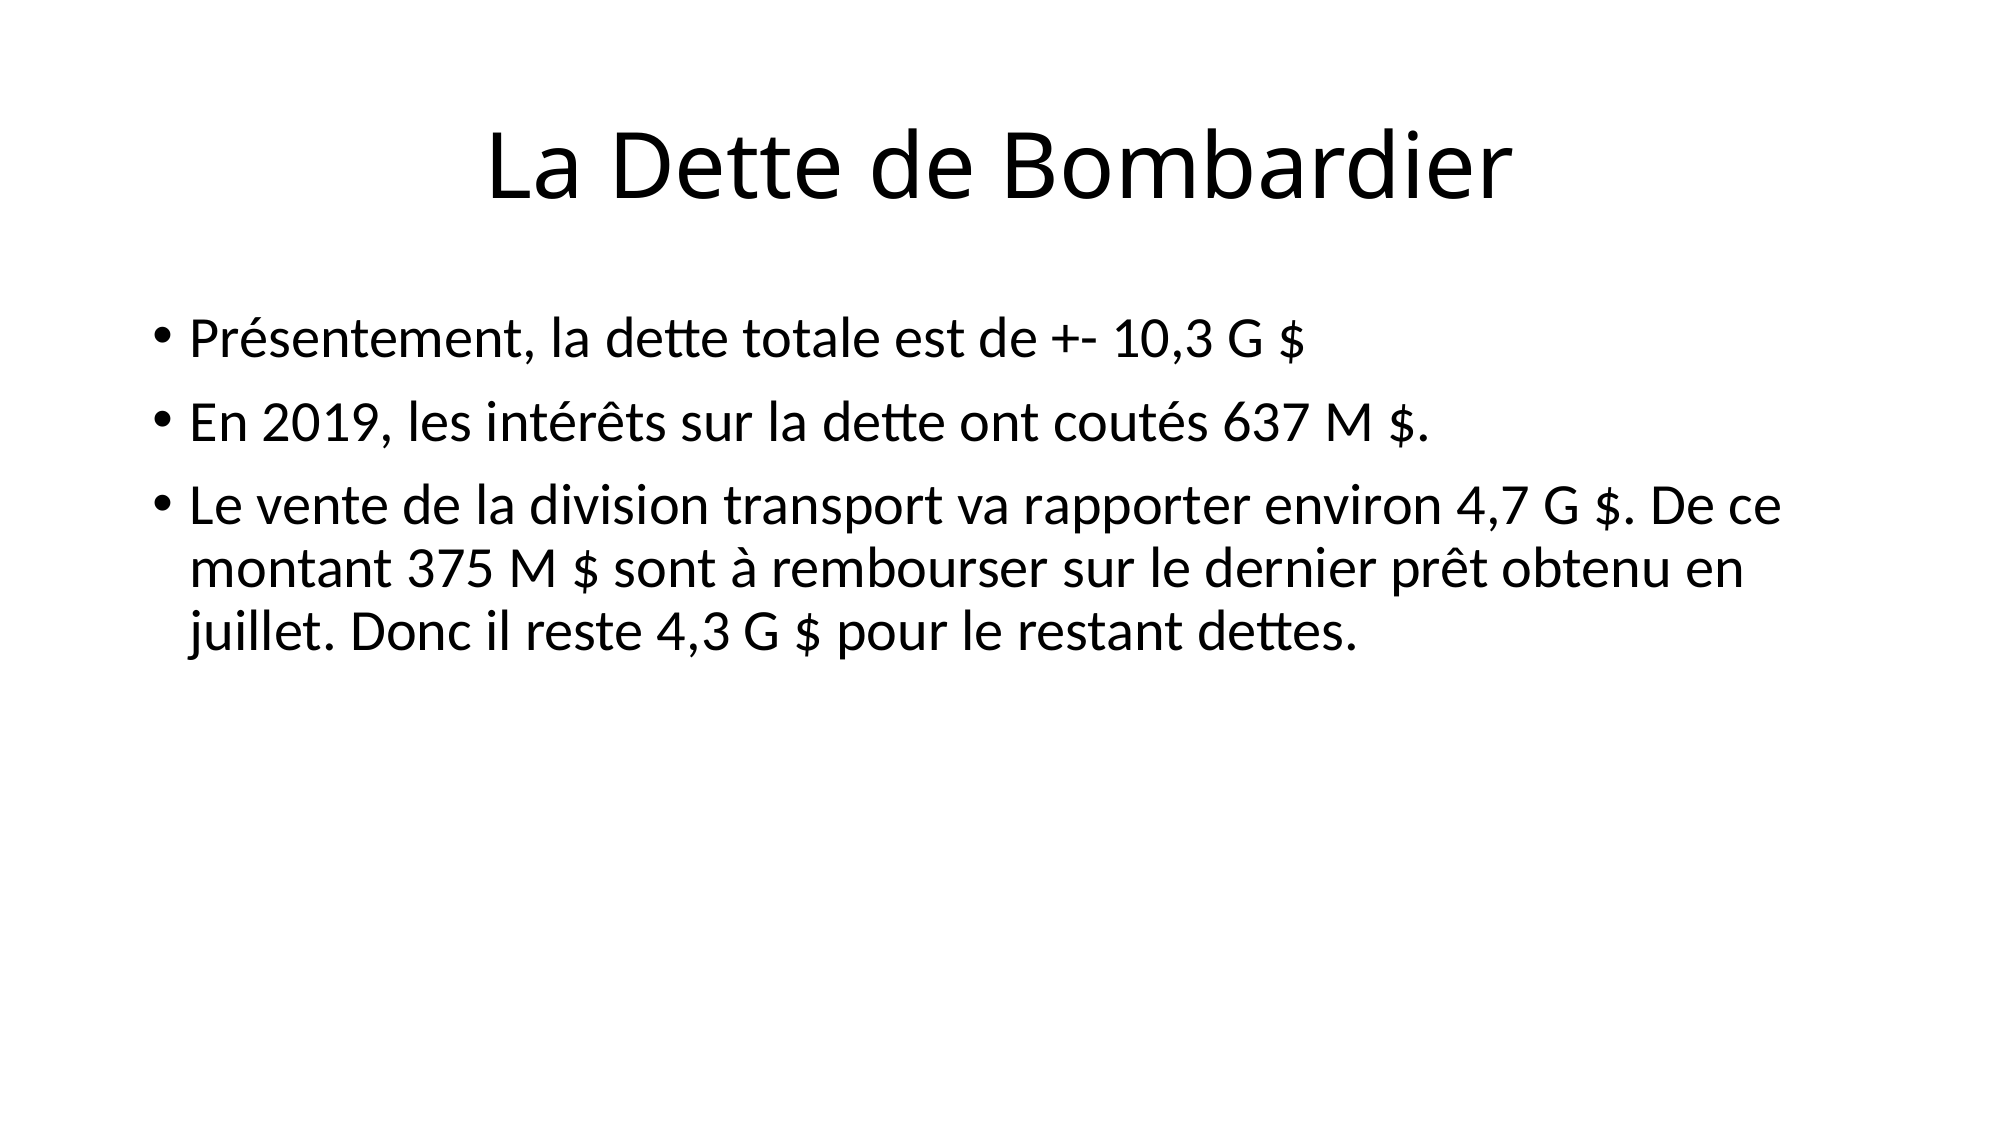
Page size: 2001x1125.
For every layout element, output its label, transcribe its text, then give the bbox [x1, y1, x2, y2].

list Présentement, la dette totale est de +- 10,3 G $ En 2019, les intérêts sur la dette ont coutés 637 M $. Le vente de la division transport va rapporter environ 4,7 G $. De ce montant 375 M $ sont à rembourser sur le dernier prêt obtenu en juillet. Donc il reste 4,3 G $ pour le restant dettes. [137, 299, 1863, 1014]
title La Dette de Bombardier [137, 59, 1863, 278]
